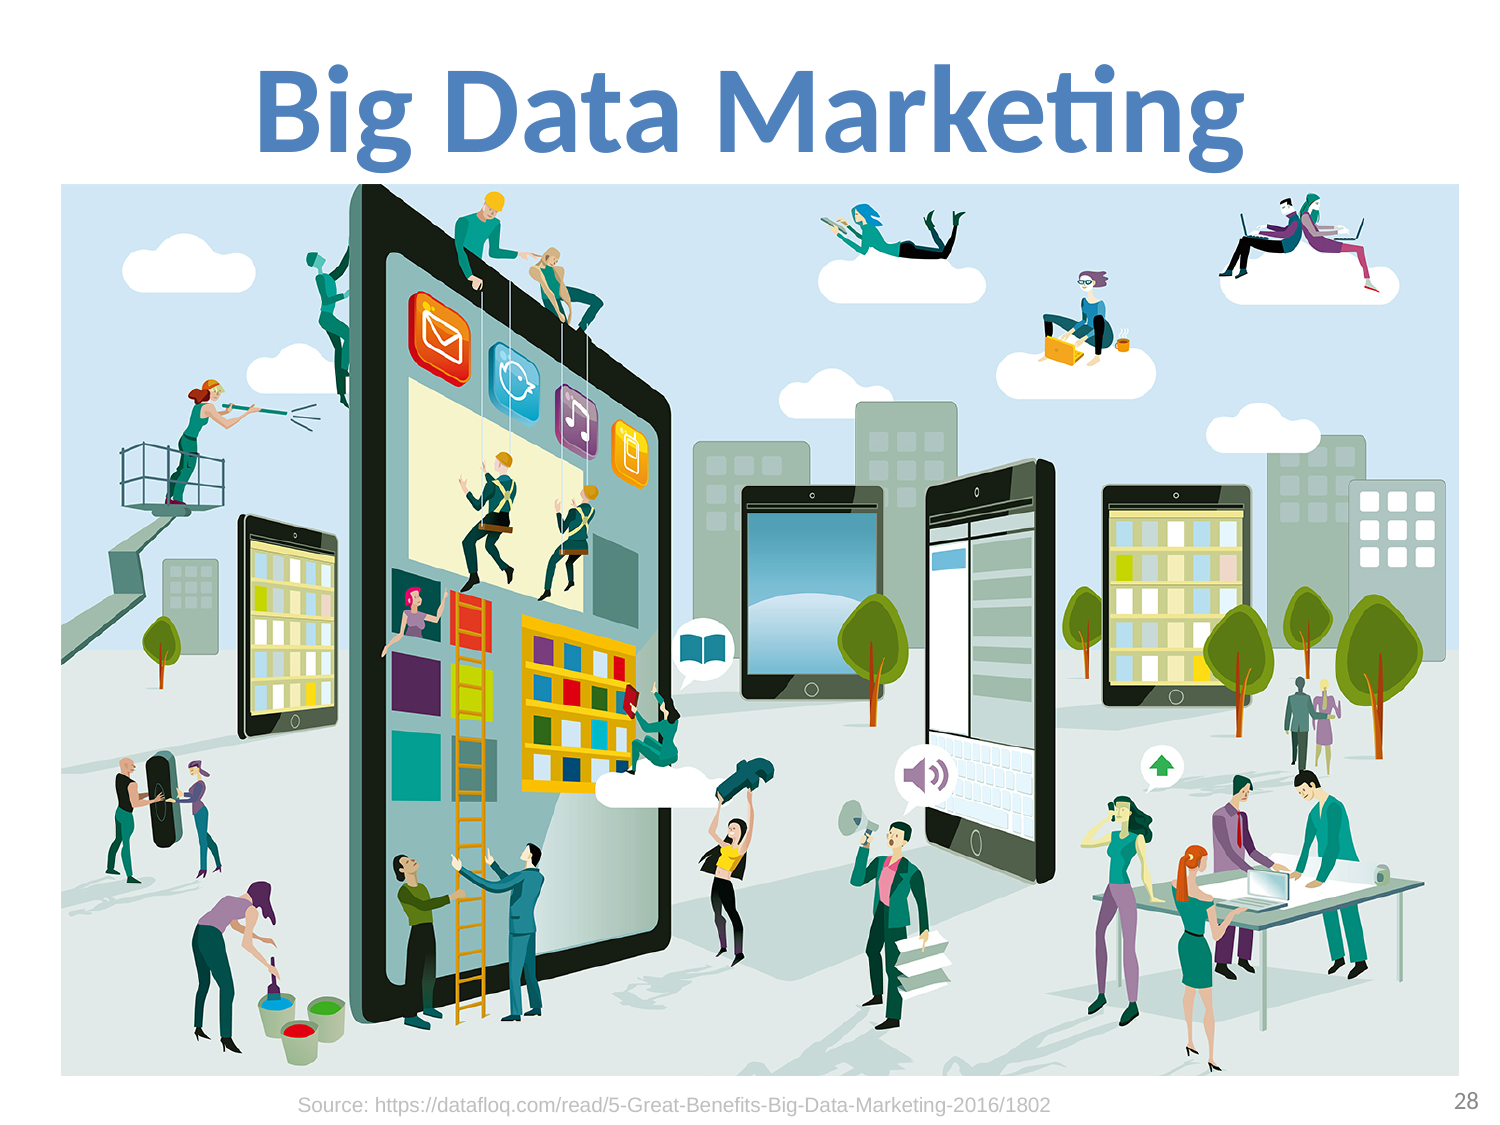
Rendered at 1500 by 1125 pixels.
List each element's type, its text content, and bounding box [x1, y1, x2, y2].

slide_number 28 [1218, 1069, 1495, 1125]
picture [61, 184, 1459, 1076]
title Big Data Marketing [75, 45, 1425, 161]
text_box Source: https://datafloq.com/read/5-Great-Benefits-Big-Data-Marketing-2016/1802 [282, 1084, 1218, 1125]
